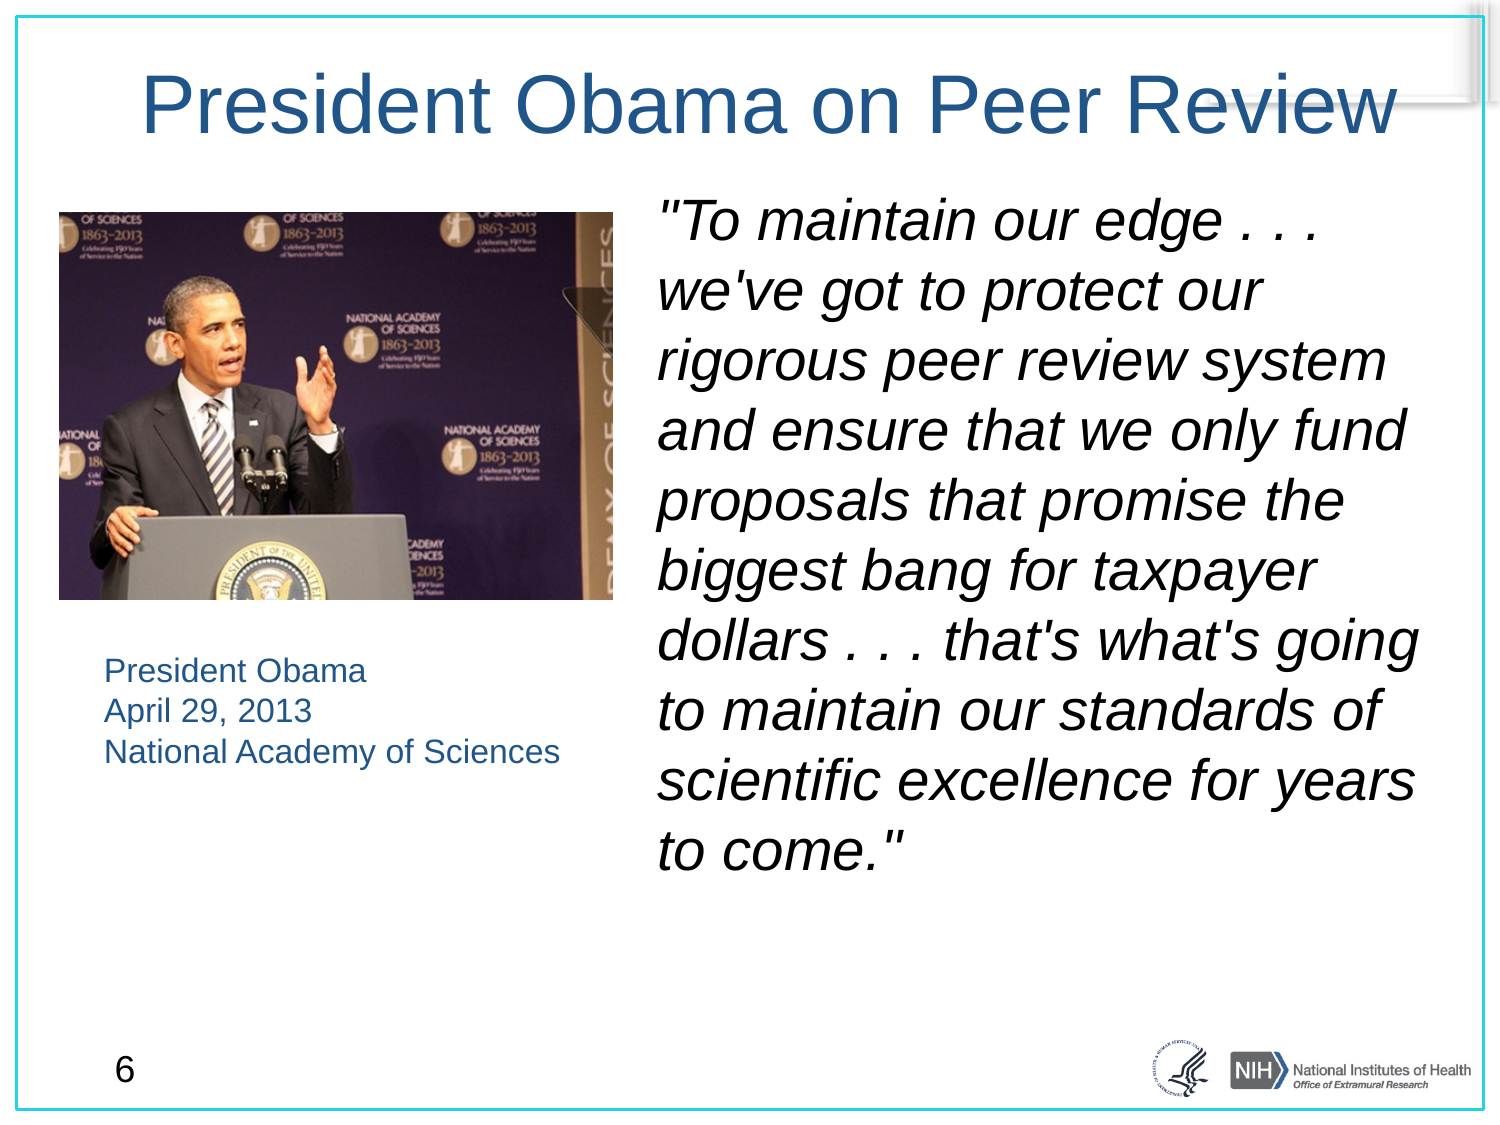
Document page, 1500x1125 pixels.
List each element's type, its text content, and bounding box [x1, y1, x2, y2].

slide_number 6 [24, 1037, 150, 1098]
text_box "To maintain our edge . . . we've got to protect our rigorous peer review system and ensure that we only fund proposals that promise the biggest bang for taxpayer dollars . . . that's what's going to maintain our standards of scientific excellence for years to come." [624, 174, 1464, 975]
text_box President Obama April 29, 2013 National Academy of Sciences [89, 629, 583, 790]
picture [59, 212, 613, 601]
picture [1224, 1043, 1475, 1094]
title President Obama on Peer Review [124, 12, 1476, 189]
